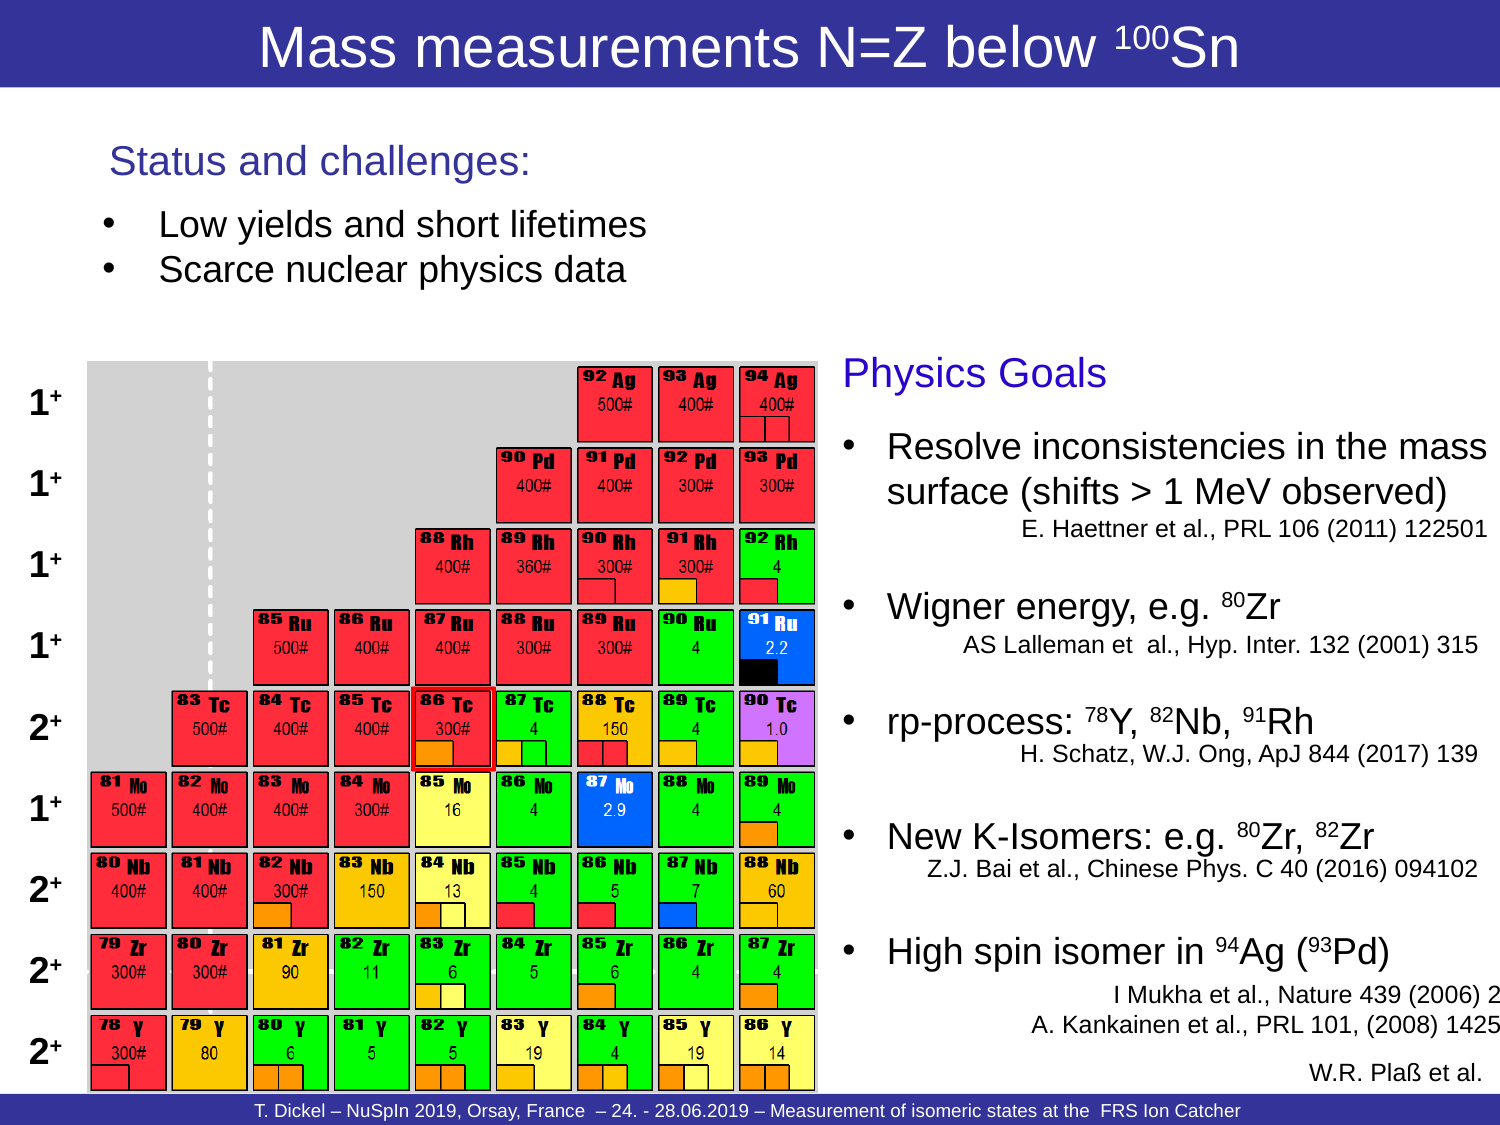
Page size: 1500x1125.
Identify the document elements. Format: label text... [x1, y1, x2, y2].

table_cell 2+ [15, 687, 82, 767]
text_box Status and challenges: [93, 126, 547, 191]
table_cell 2+ [15, 931, 82, 1010]
table_cell 1+ [15, 606, 82, 685]
picture [87, 361, 818, 1093]
text_box Low yields and short lifetimes Scarce nuclear physics data [87, 192, 1458, 343]
table_cell 1+ [15, 446, 82, 523]
table_cell 1+ [15, 525, 82, 604]
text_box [855, 505, 1500, 1048]
title Mass measurements N=Z below 100Sn [0, 0, 1500, 88]
table_cell 2+ [15, 849, 82, 929]
table_header 1+ [15, 363, 84, 440]
table_cell 1+ [15, 768, 82, 848]
table_cell 2+ [15, 1012, 82, 1091]
text_box W.R. Plaß et al. [1294, 1055, 1499, 1094]
text_box Physics Goals Resolve inconsistencies in the mass surface (shifts > 1 MeV observed) Wigner energy, e.g. 80Zr rp-process: 78Y, 82Nb, 91Rh New K-Isomers: e.g. 80Zr, 82Zr High spin isomer in 94Ag (93Pd) [827, 338, 1500, 1024]
